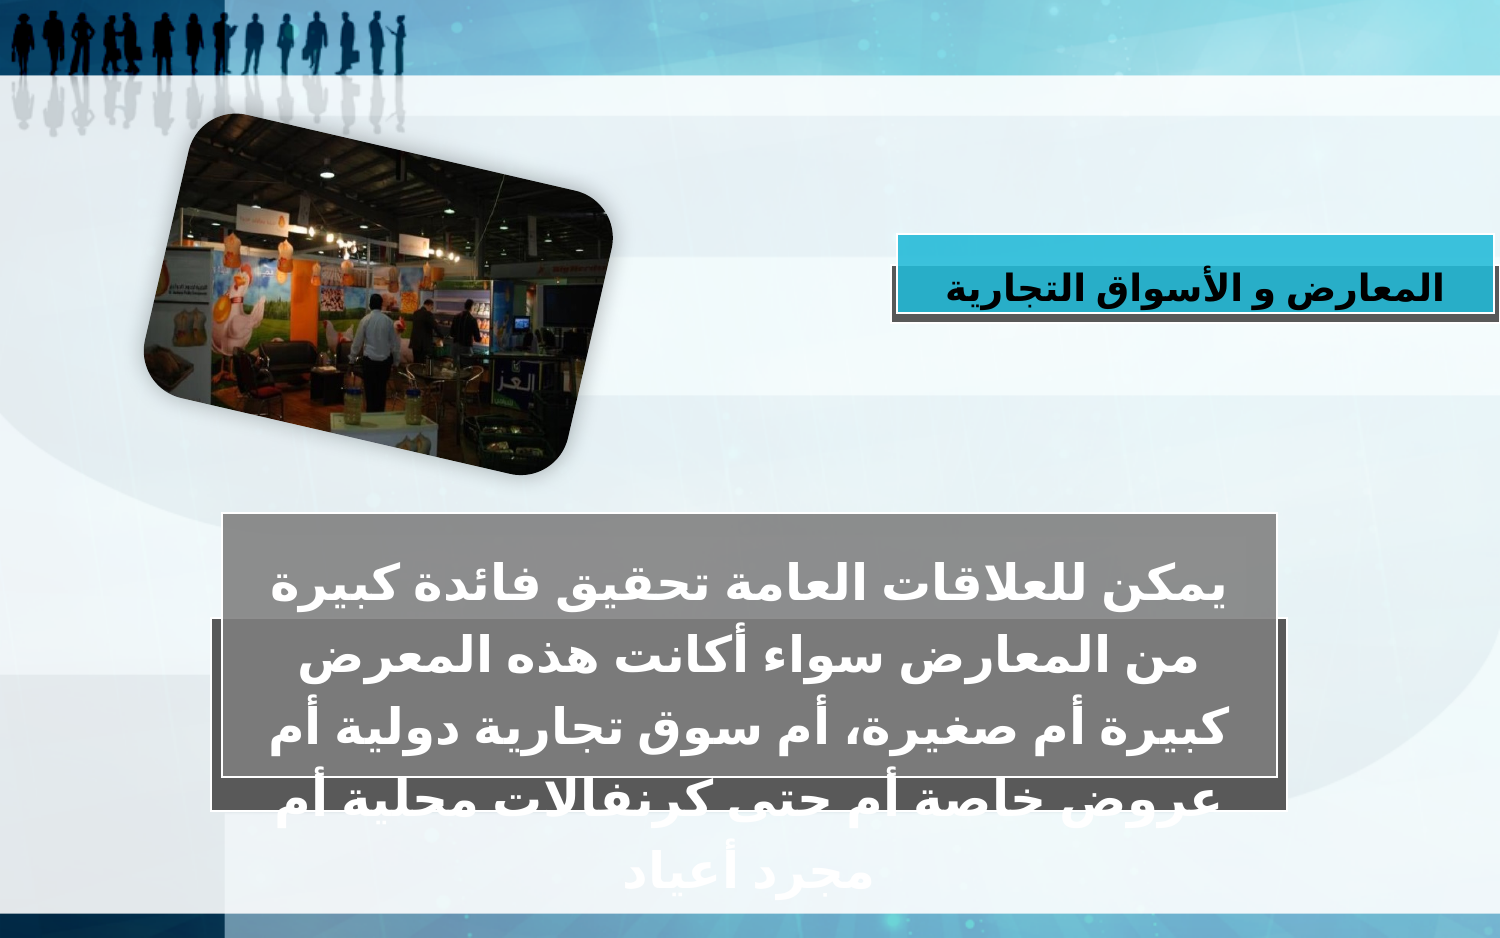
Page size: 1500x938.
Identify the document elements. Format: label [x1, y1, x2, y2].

picture [0, 0, 1500, 938]
text_box [890, 234, 1500, 324]
text_box [210, 512, 1288, 812]
